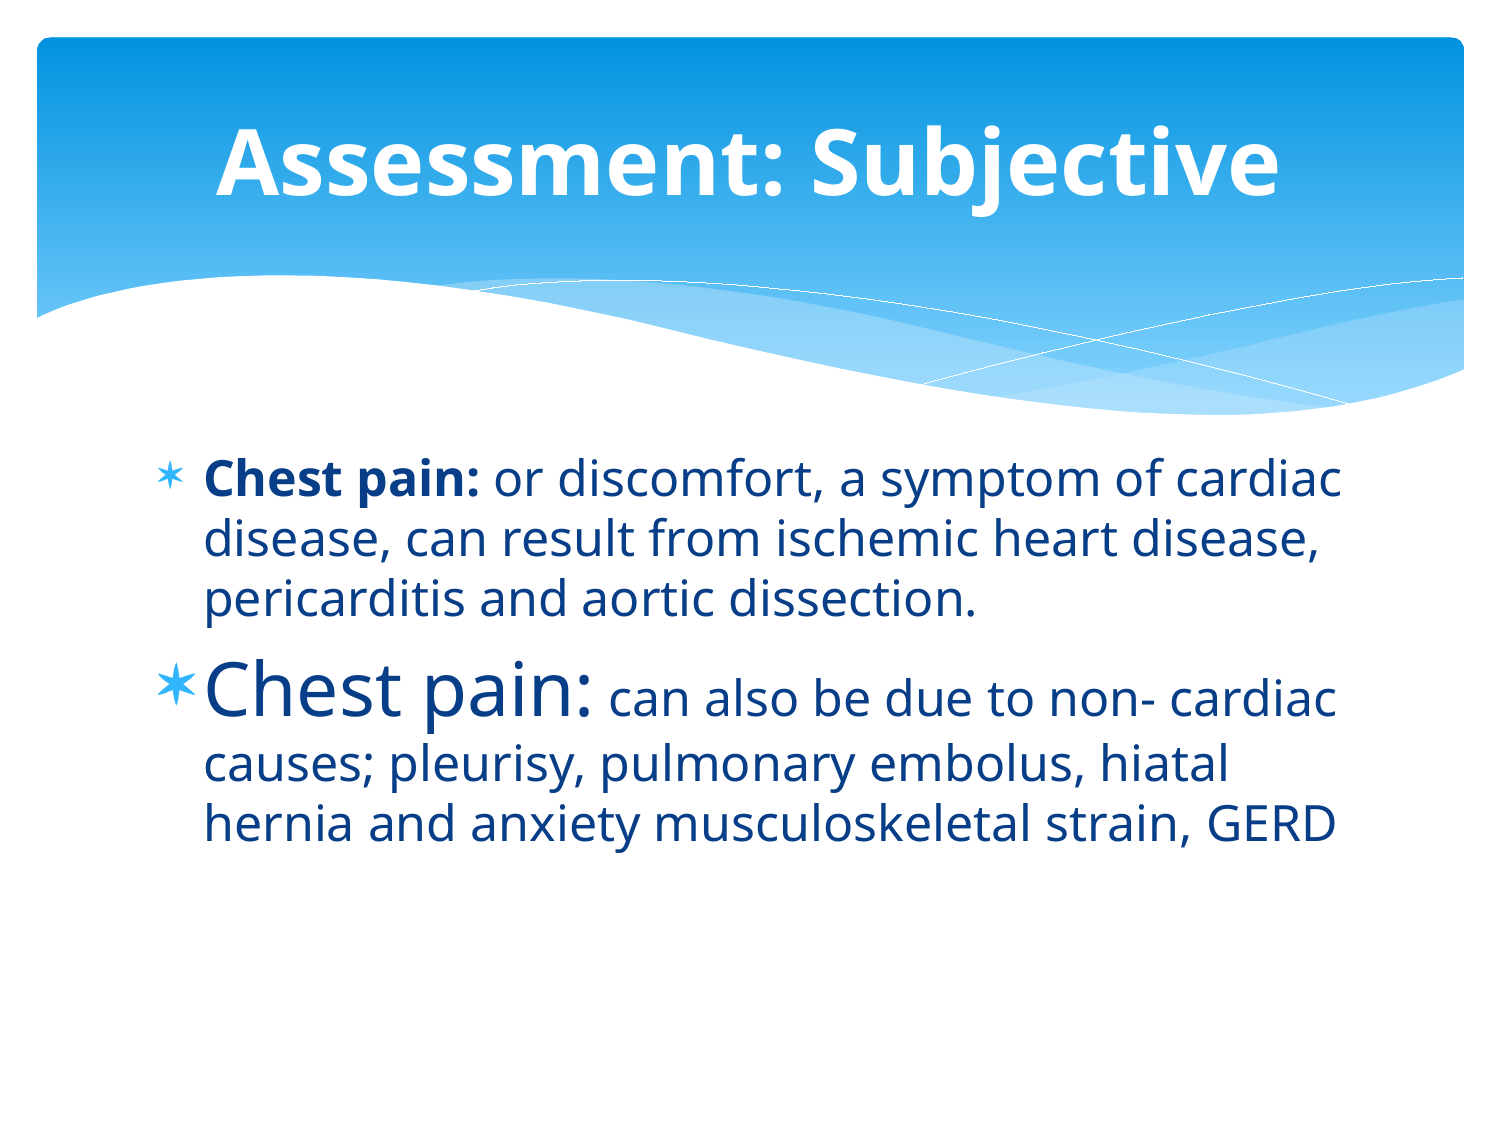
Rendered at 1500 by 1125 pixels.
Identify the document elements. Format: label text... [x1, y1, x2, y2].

list Chest pain: or discomfort, a symptom of cardiac disease, can result from ischemic heart disease, pericarditis and aortic dissection. Chest pain: can also be due to non- cardiac causes; pleurisy, pulmonary embolus, hiatal hernia and anxiety musculoskeletal strain, GERD [143, 438, 1359, 1005]
title Assessment: Subjective [75, 55, 1425, 261]
